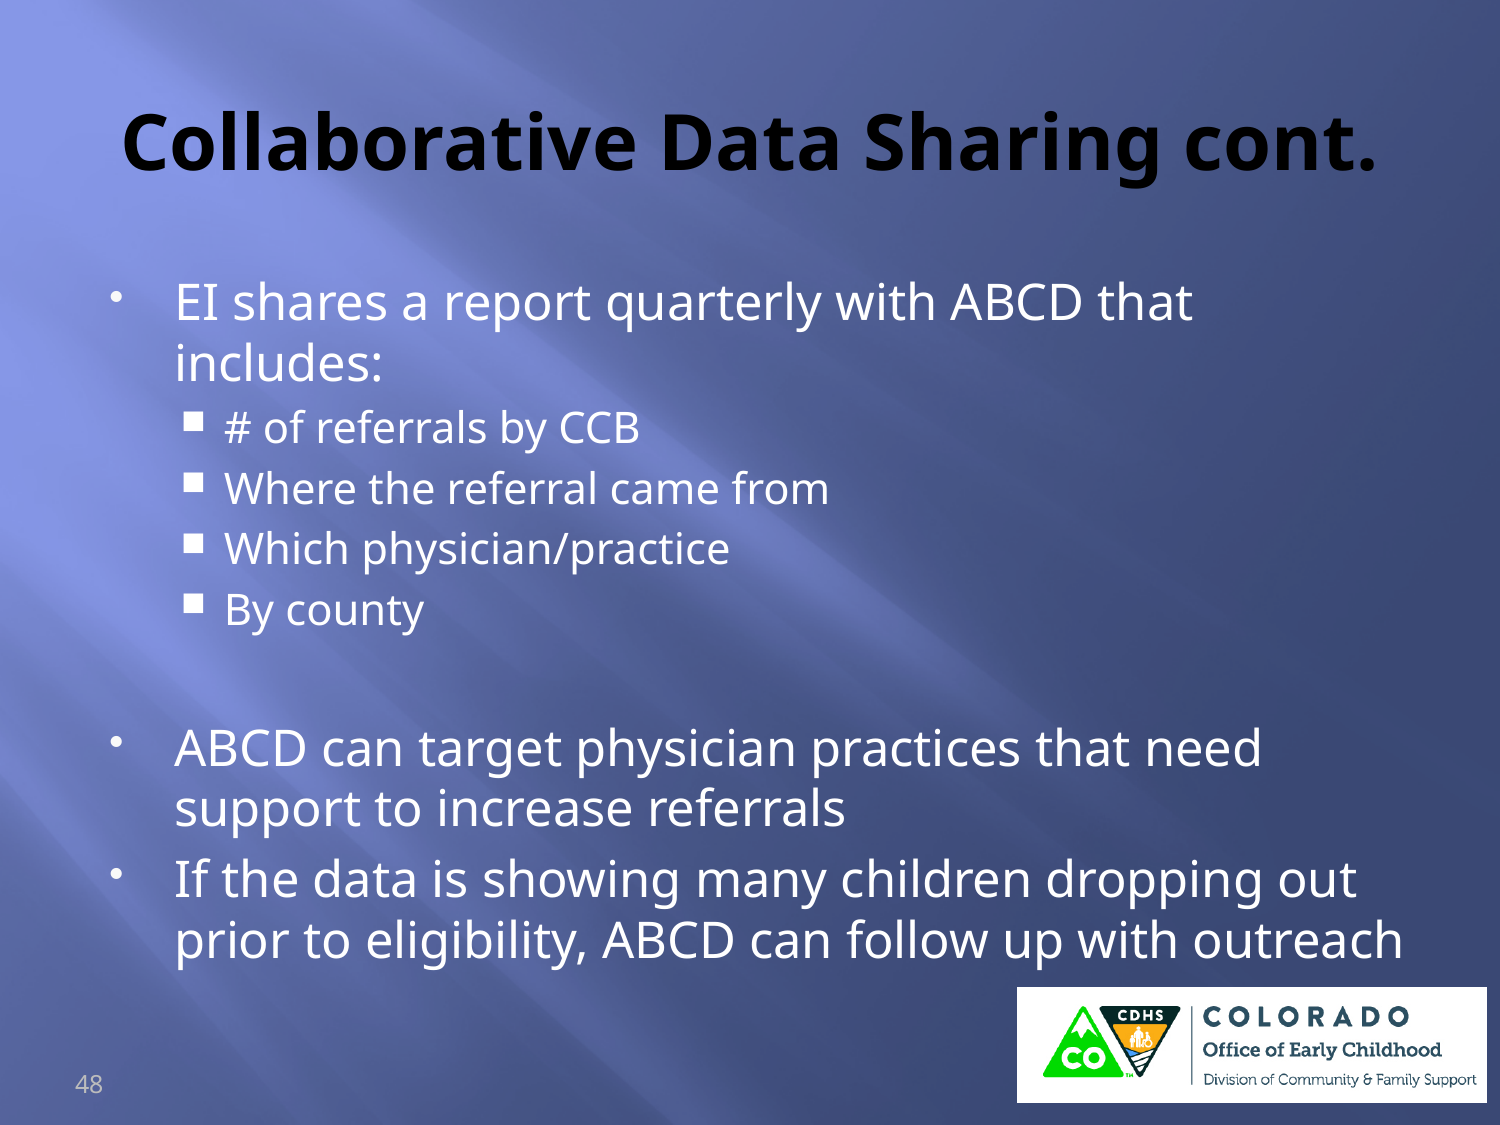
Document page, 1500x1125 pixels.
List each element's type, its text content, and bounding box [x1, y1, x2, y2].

picture [1017, 987, 1487, 1103]
list EI shares a report quarterly with ABCD that includes: # of referrals by CCB Where the referral came from Which physician/practice By county ABCD can target physician practices that need support to increase referrals If the data is showing many children dropping out prior to eligibility, ABCD can follow up with outreach [75, 262, 1425, 1035]
title Collaborative Data Sharing cont. [75, 45, 1425, 233]
slide_number 48 [75, 1050, 200, 1110]
